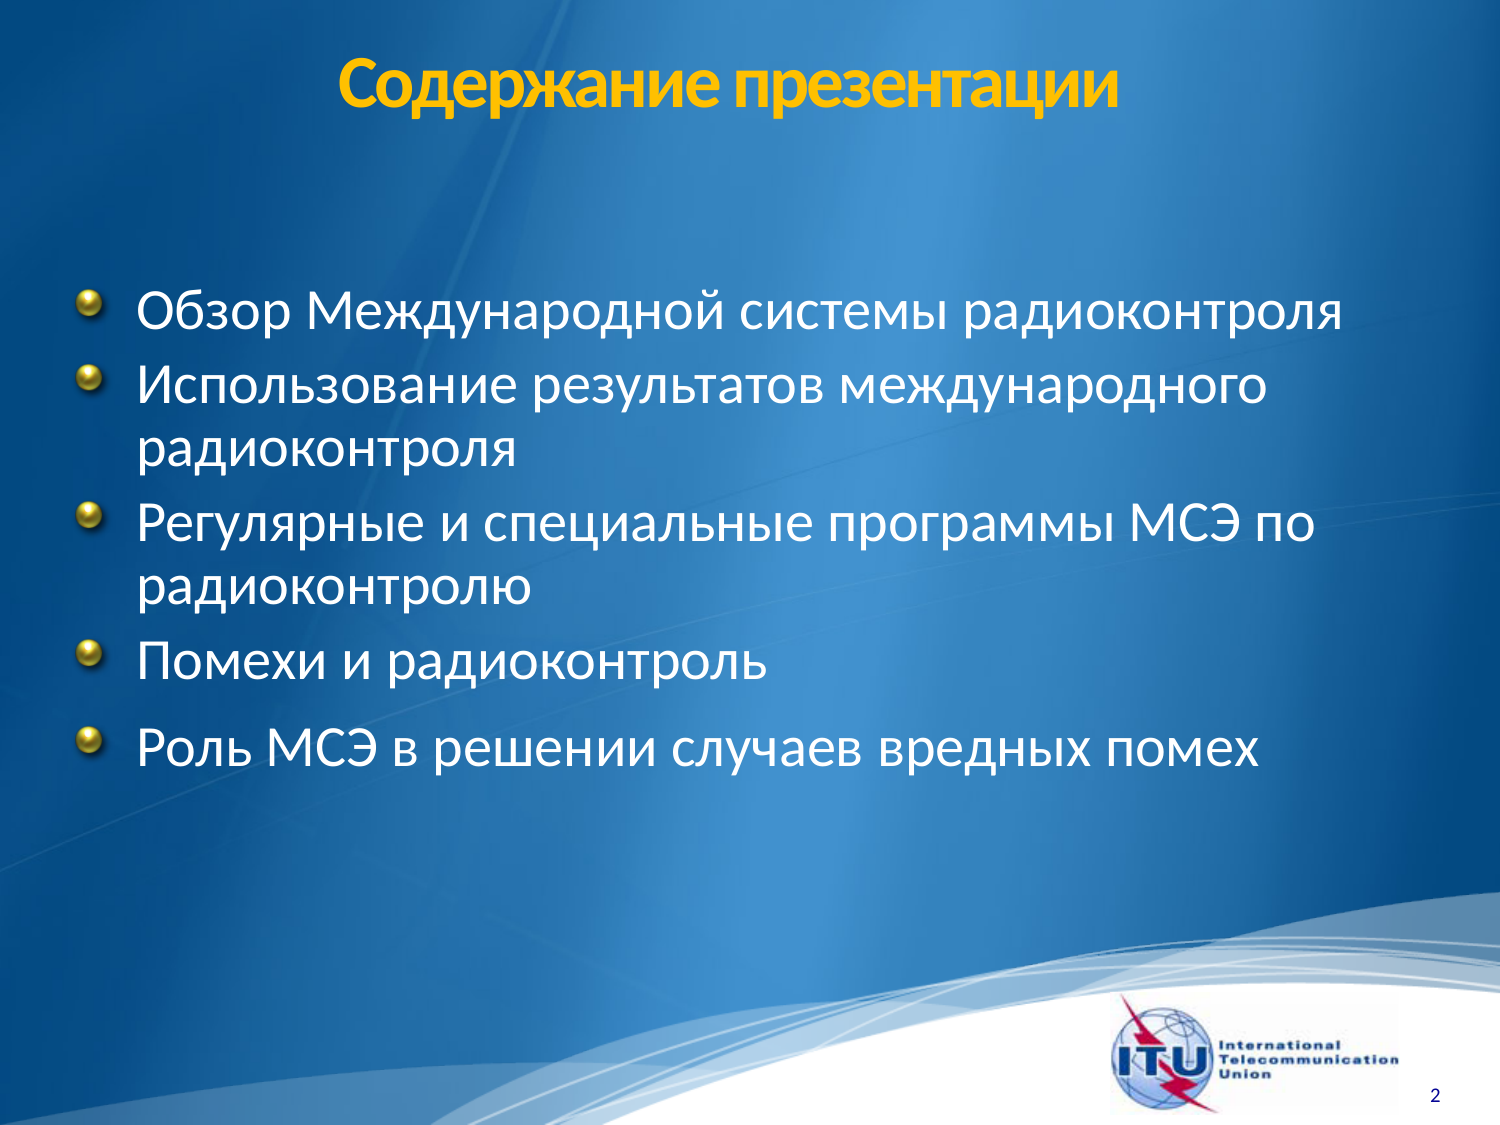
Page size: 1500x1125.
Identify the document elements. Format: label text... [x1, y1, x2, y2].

list Обзор Международной системы радиоконтроля Использование результатов международного радиоконтроля Регулярные и специальные программы МСЭ по радиоконтролю Помехи и радиоконтроль Роль МСЭ в решении случаев вредных помех [71, 278, 1444, 870]
title Содержание презентации [29, 42, 1431, 114]
picture [0, 0, 1500, 1125]
text_box 2 [1415, 1073, 1483, 1114]
